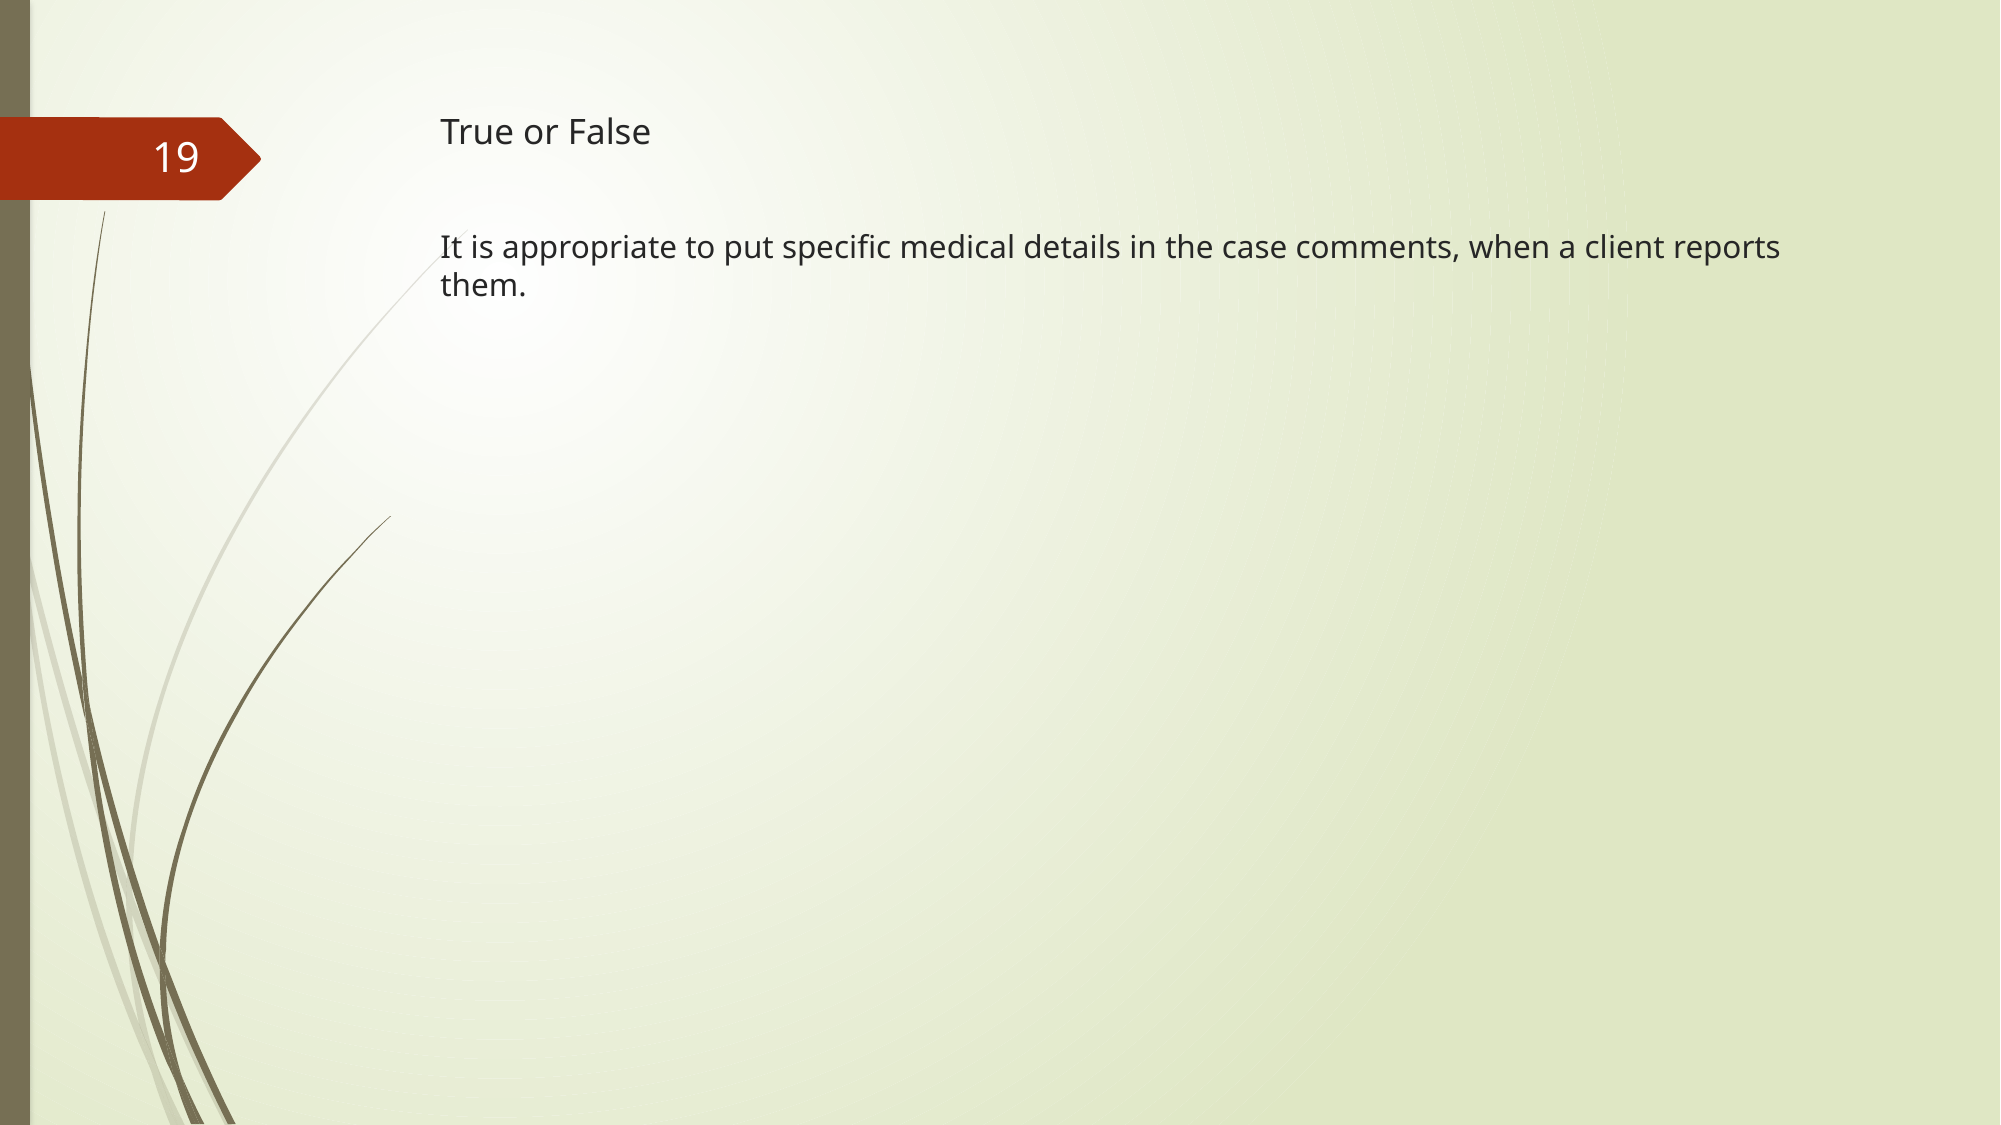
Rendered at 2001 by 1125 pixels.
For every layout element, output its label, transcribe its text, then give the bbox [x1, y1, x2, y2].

slide_number 19 [87, 129, 216, 190]
title True or False It is appropriate to put specific medical details in the case comments, when a client reports them. [425, 102, 1888, 313]
